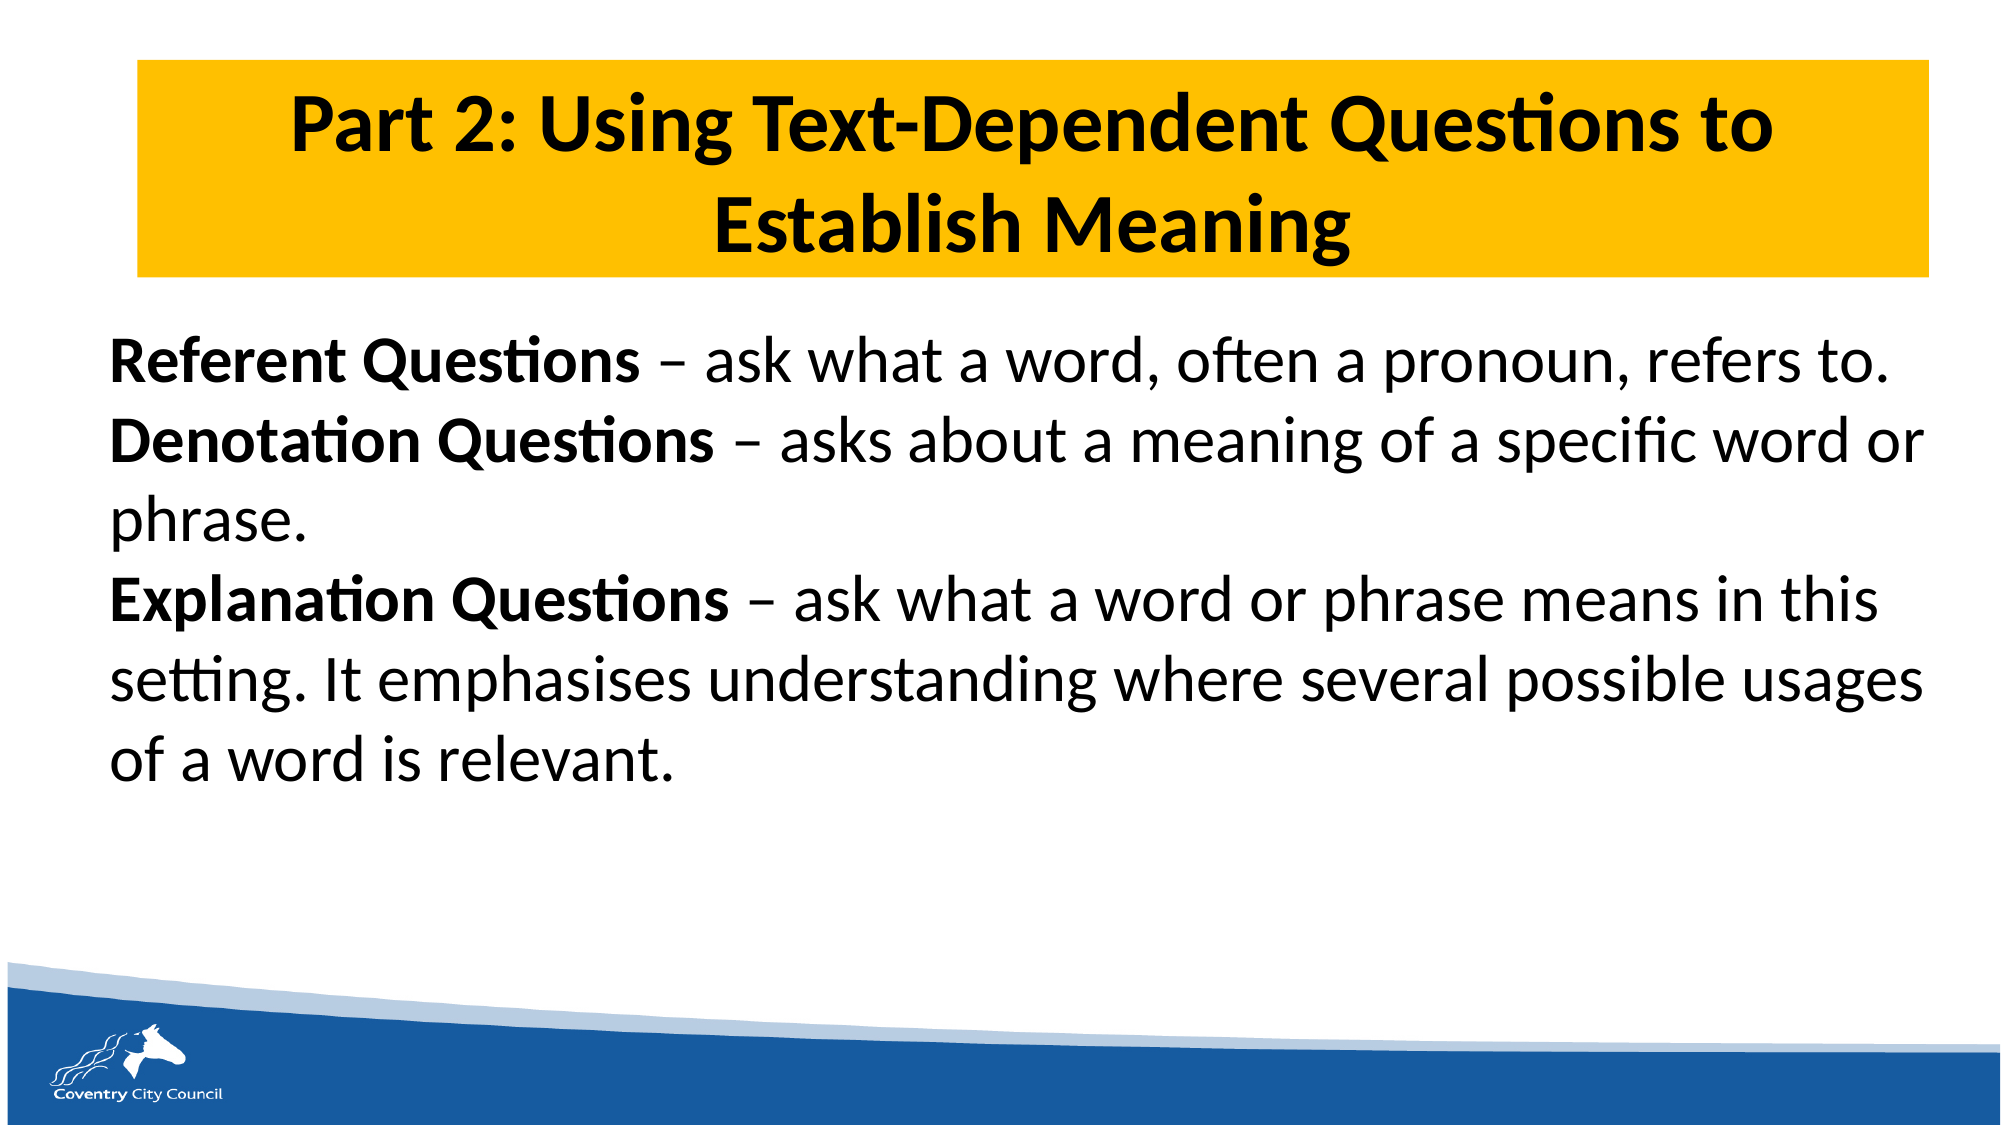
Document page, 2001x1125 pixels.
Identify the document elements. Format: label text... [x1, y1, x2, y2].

text_box Referent Questions – ask what a word, often a pronoun, refers to. Denotation Questions – asks about a meaning of a specific word or phrase. Explanation Questions – ask what a word or phrase means in this setting. It emphasises understanding where several possible usages of a word is relevant. [95, 307, 1972, 1043]
title Part 2: Using Text-Dependent Questions to Establish Meaning [137, 59, 1929, 278]
picture [7, 7, 2001, 1125]
